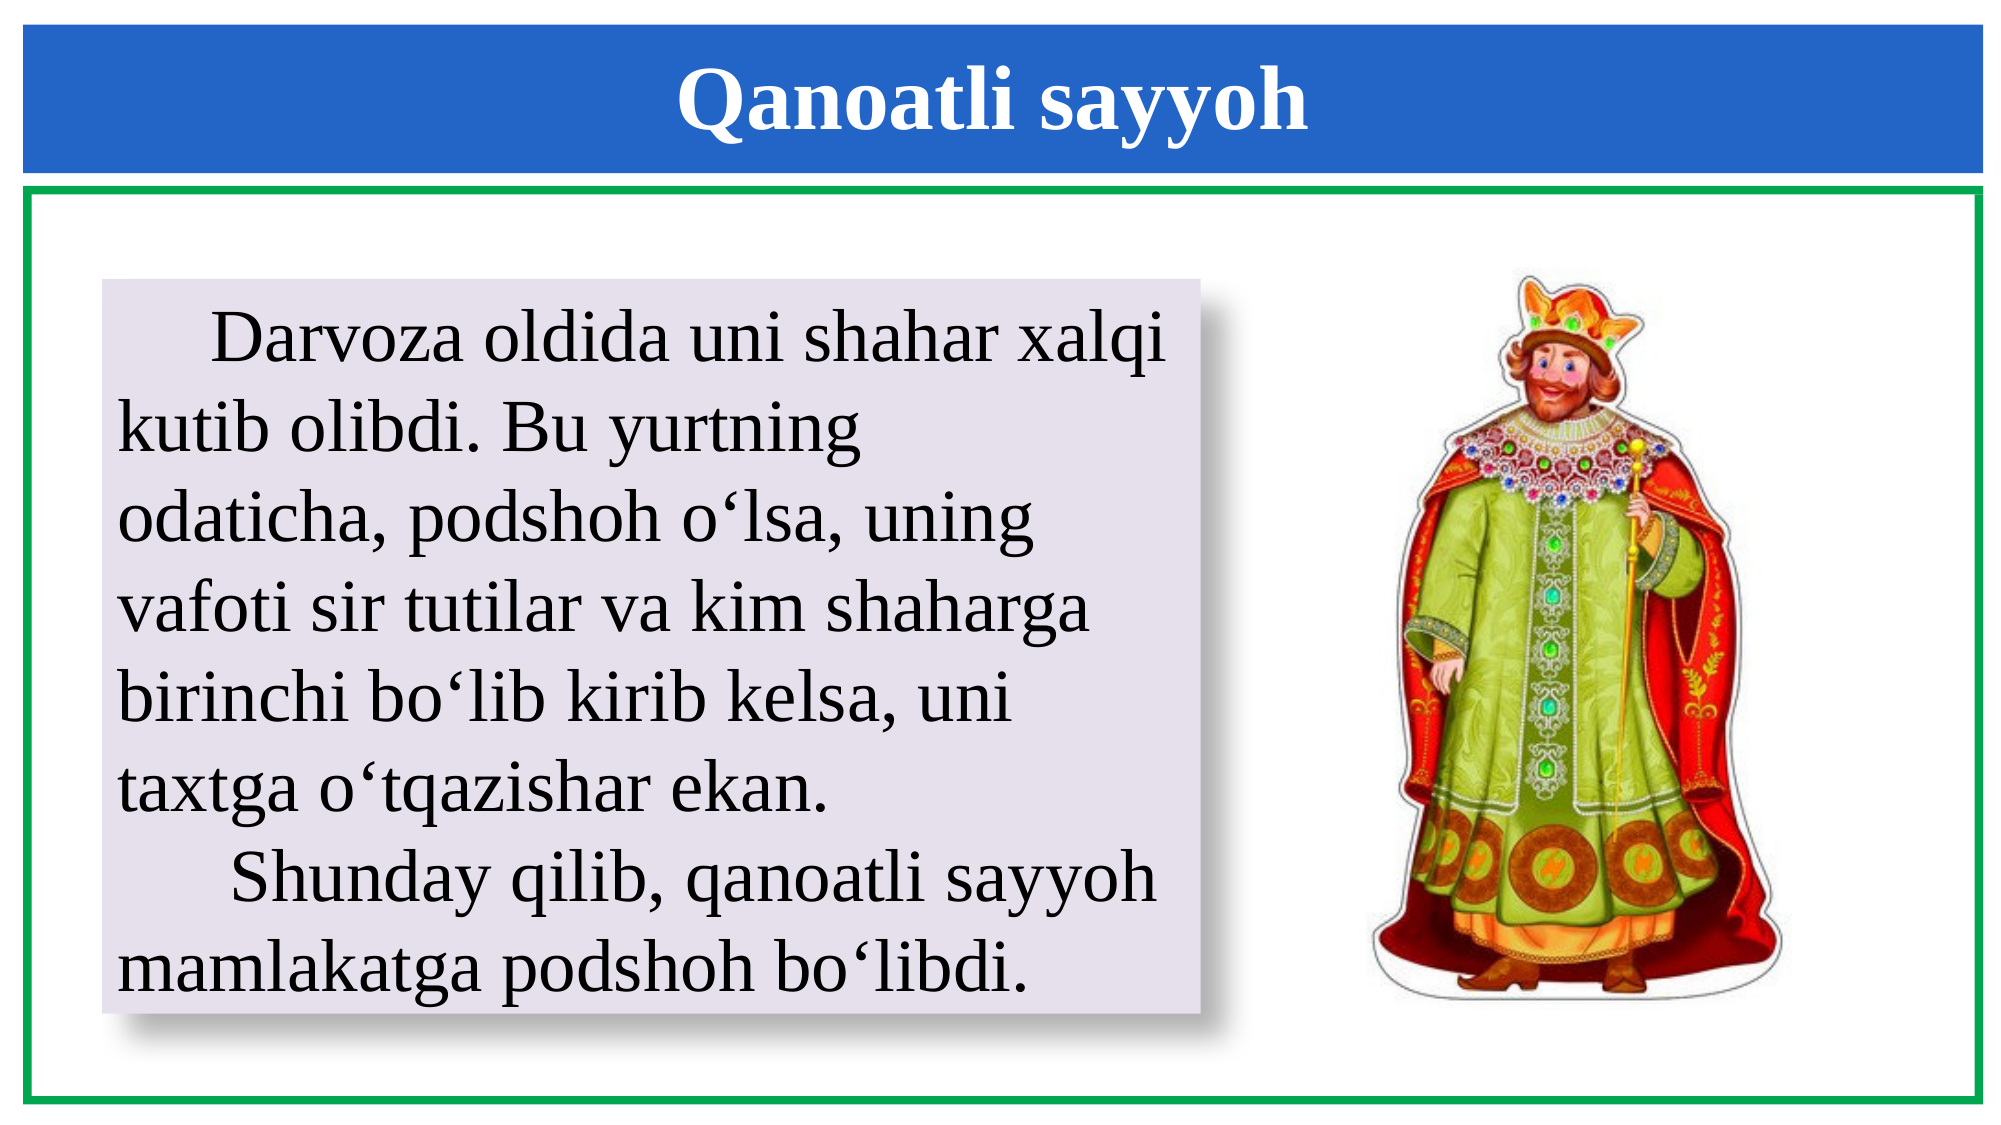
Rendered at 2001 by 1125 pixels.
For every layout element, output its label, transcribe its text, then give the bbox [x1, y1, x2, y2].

picture [1365, 266, 1792, 1010]
text_box Qanoatli sayyoh [660, 30, 1326, 156]
text_box Darvoza oldida uni shahar xalqi kutib olibdi. Bu yurtning odaticha, podshoh o‘lsa, uning vafoti sir tutilar va kim shaharga birinchi bo‘lib kirib kelsa, uni taxtga o‘tqazishar ekan. Shunday qilib, qanoatli sayyoh mamlakatga podshoh bo‘libdi. [102, 278, 1201, 1014]
